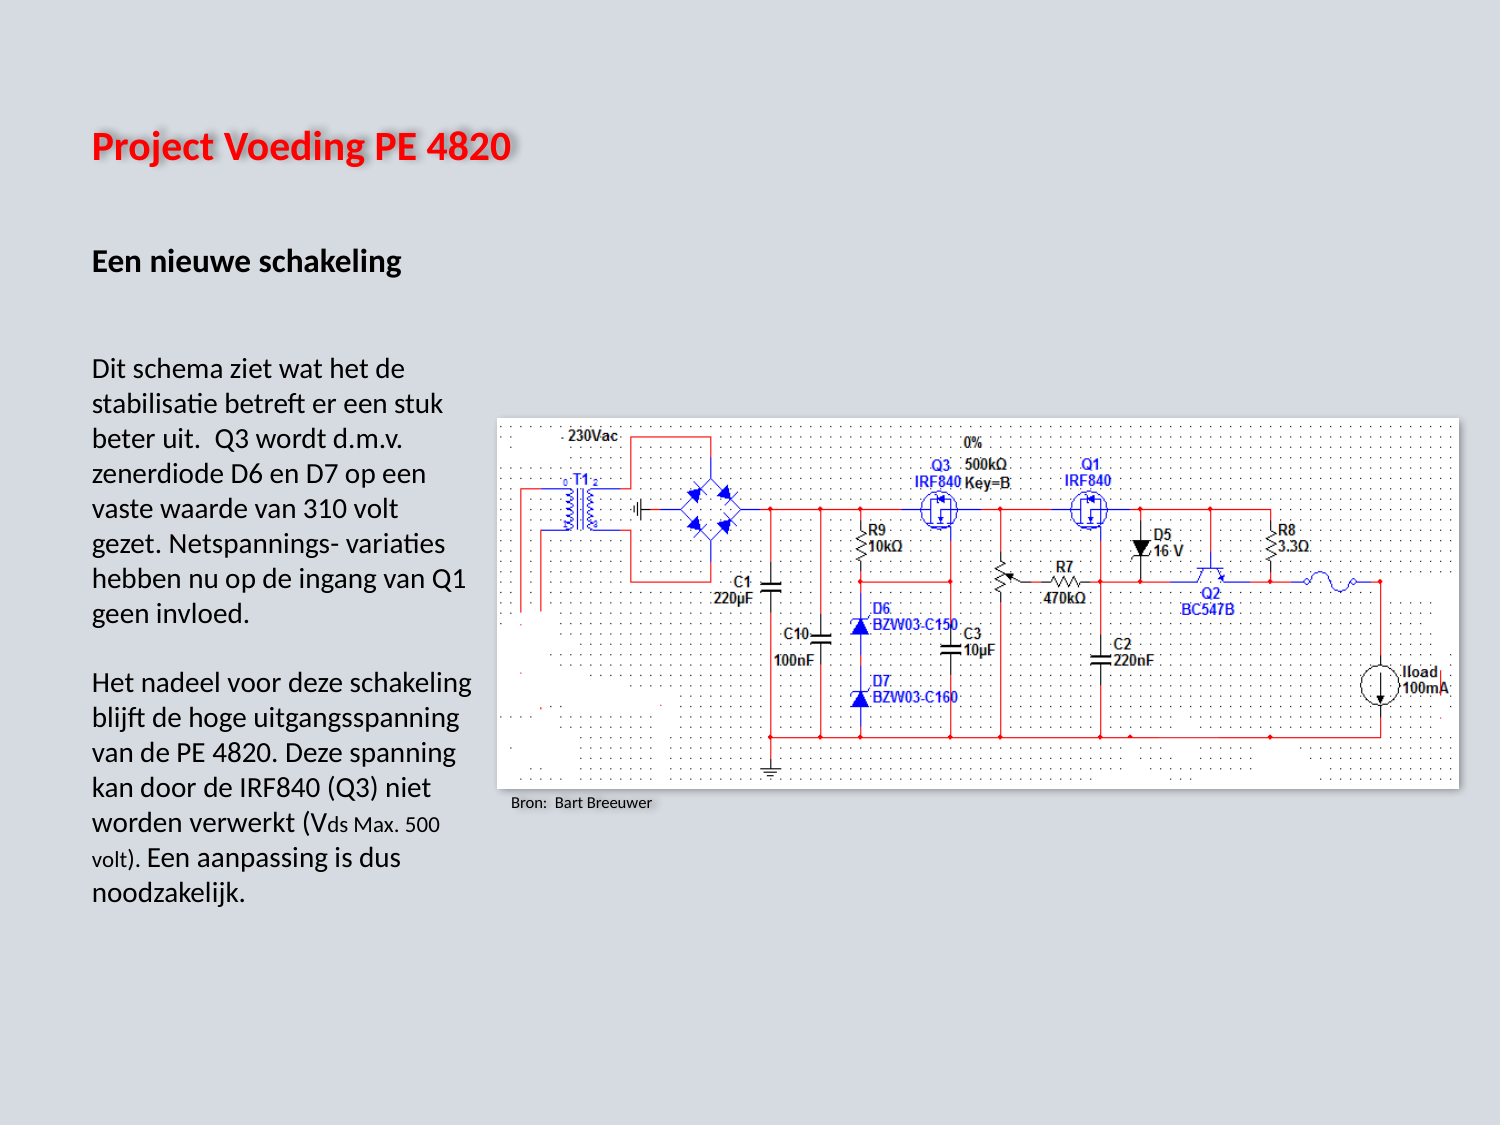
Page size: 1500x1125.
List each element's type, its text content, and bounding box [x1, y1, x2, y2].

title Project Voeding PE 4820 [76, 90, 571, 177]
list Een nieuwe schakeling Dit schema ziet wat het de stabilisatie betreft er een stuk beter uit. Q3 wordt d.m.v. zenerdiode D6 en D7 op een vaste waarde van 310 volt gezet. Netspannings- variaties hebben nu op de ingang van Q1 geen invloed. Het nadeel voor deze schakeling blijft de hoge uitgangsspanning van de PE 4820. Deze spanning kan door de IRF840 (Q3) niet worden verwerkt (Vds Max. 500 volt). Een aanpassing is dus noodzakelijk. [76, 231, 491, 1002]
text_box Bron: Bart Breeuwer [496, 795, 734, 820]
picture [497, 417, 1459, 789]
